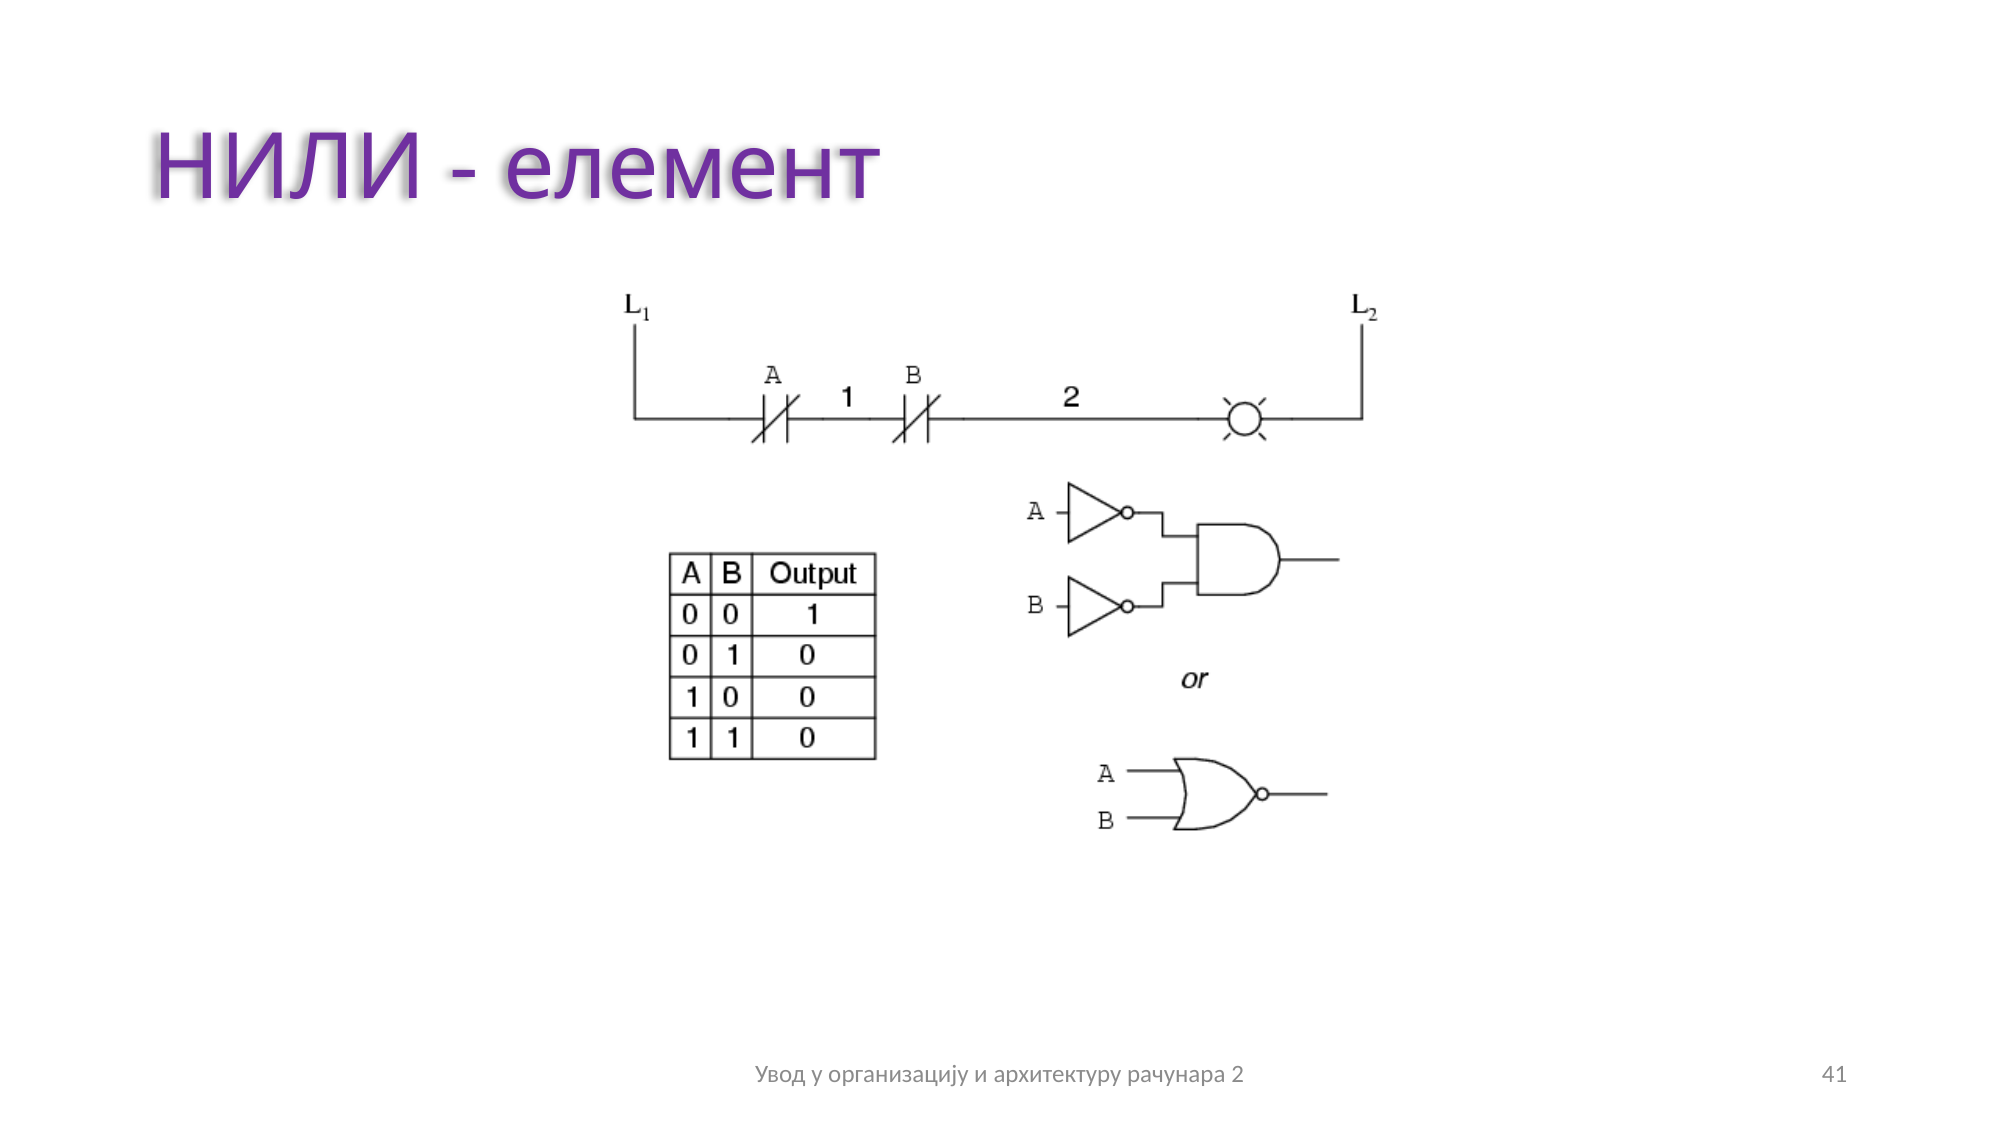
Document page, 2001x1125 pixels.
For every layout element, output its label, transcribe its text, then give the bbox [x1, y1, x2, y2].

slide_number 41 [1412, 1042, 1863, 1103]
title НИЛИ - елемент [137, 59, 1863, 278]
picture [613, 285, 1387, 840]
footer Увод у организацију и архитектуру рачунара 2 [662, 1042, 1338, 1103]
